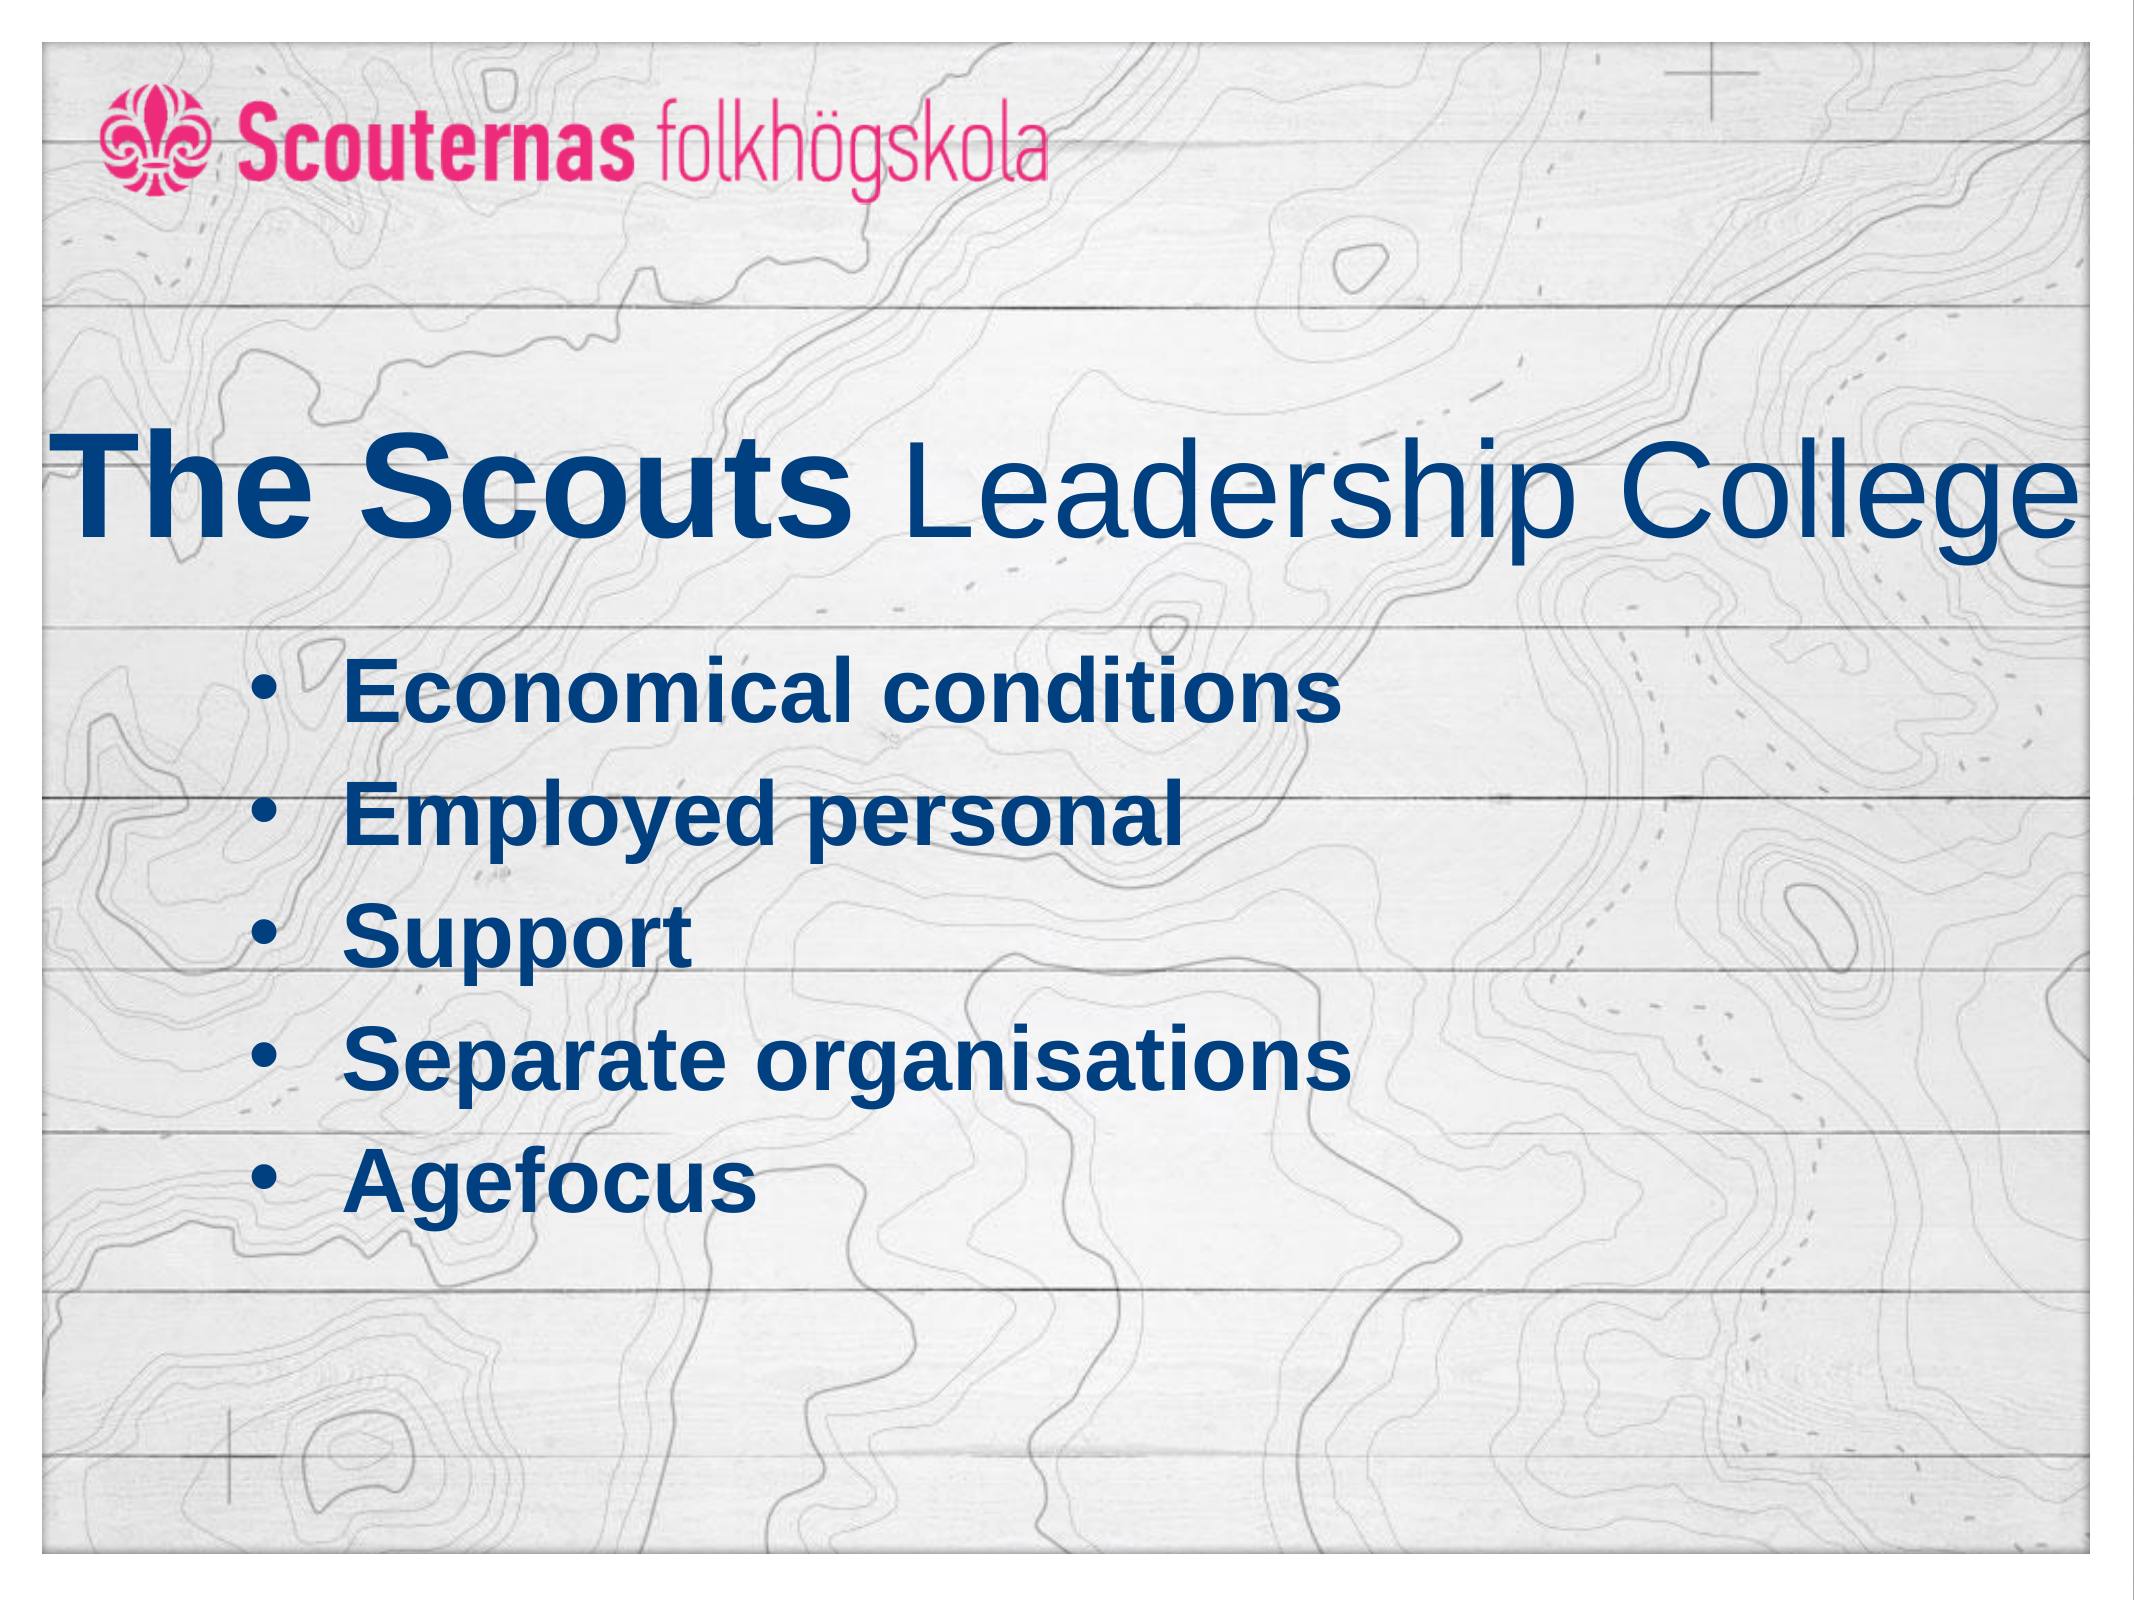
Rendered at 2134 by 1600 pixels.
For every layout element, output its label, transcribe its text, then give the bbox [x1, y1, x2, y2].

title The Scouts Leadership College [27, 381, 2107, 576]
picture [42, 42, 2090, 381]
picture [42, 576, 2090, 1554]
list Economical conditions Employed personal Support Separate organisations Agefocus [239, 622, 1923, 1488]
